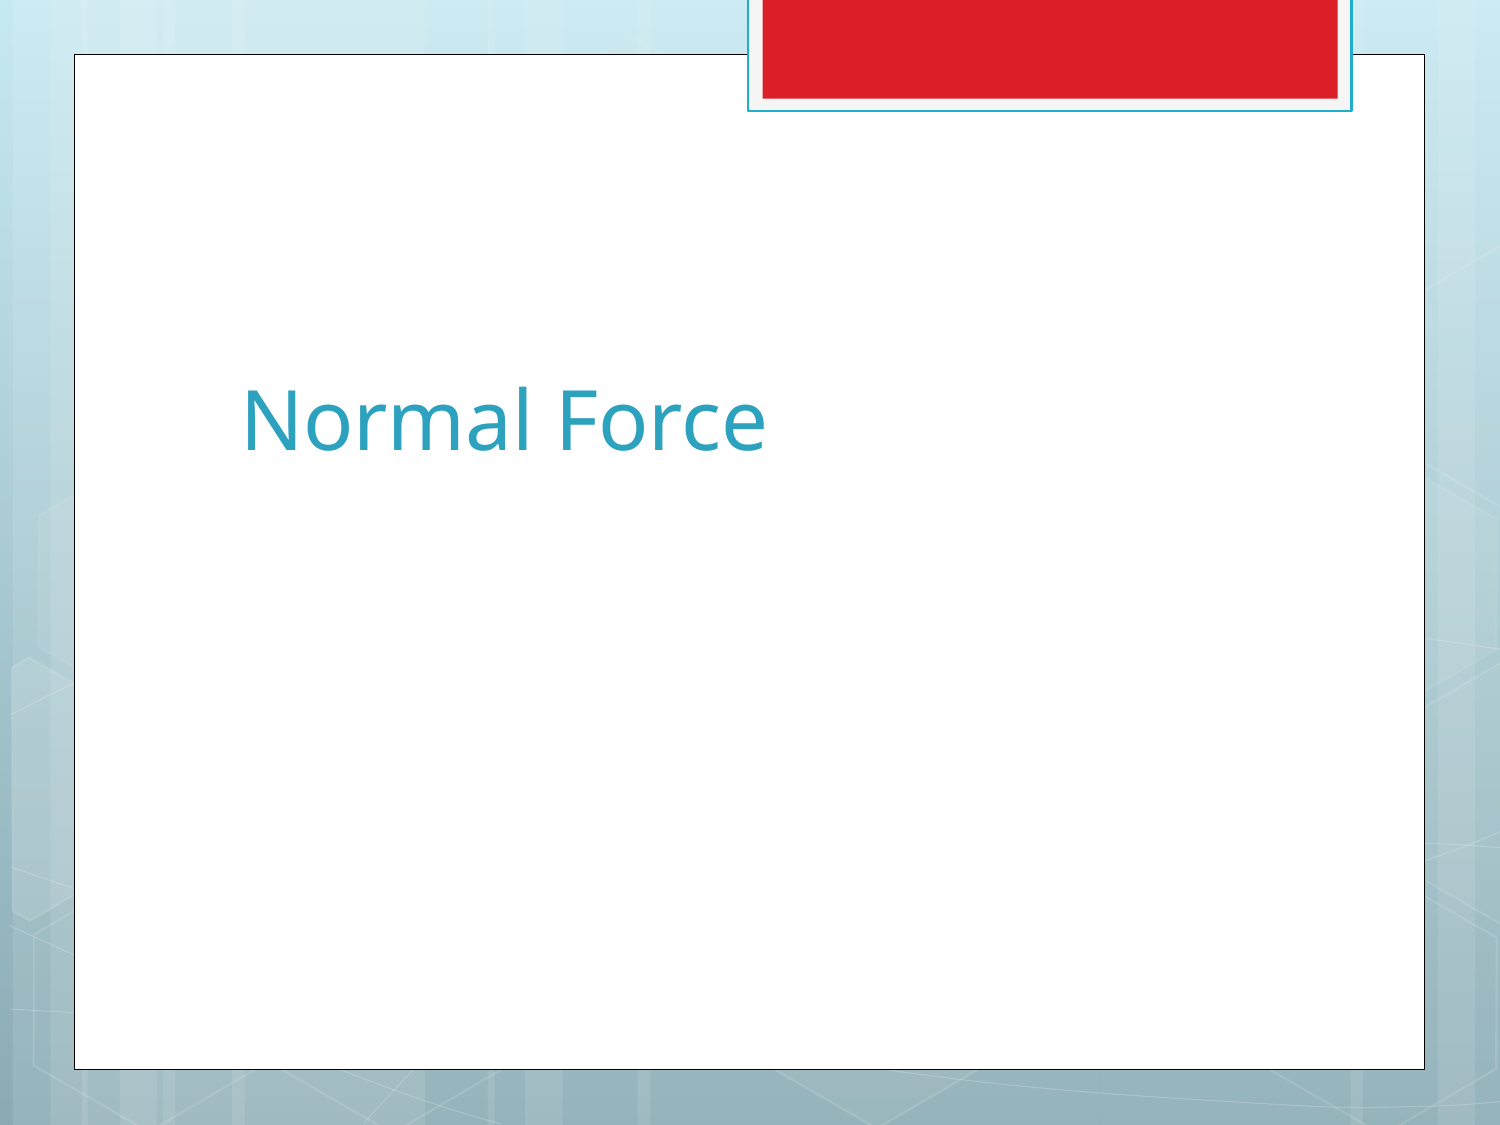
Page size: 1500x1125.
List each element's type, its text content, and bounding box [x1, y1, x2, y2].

title Normal Force [225, 287, 1500, 475]
